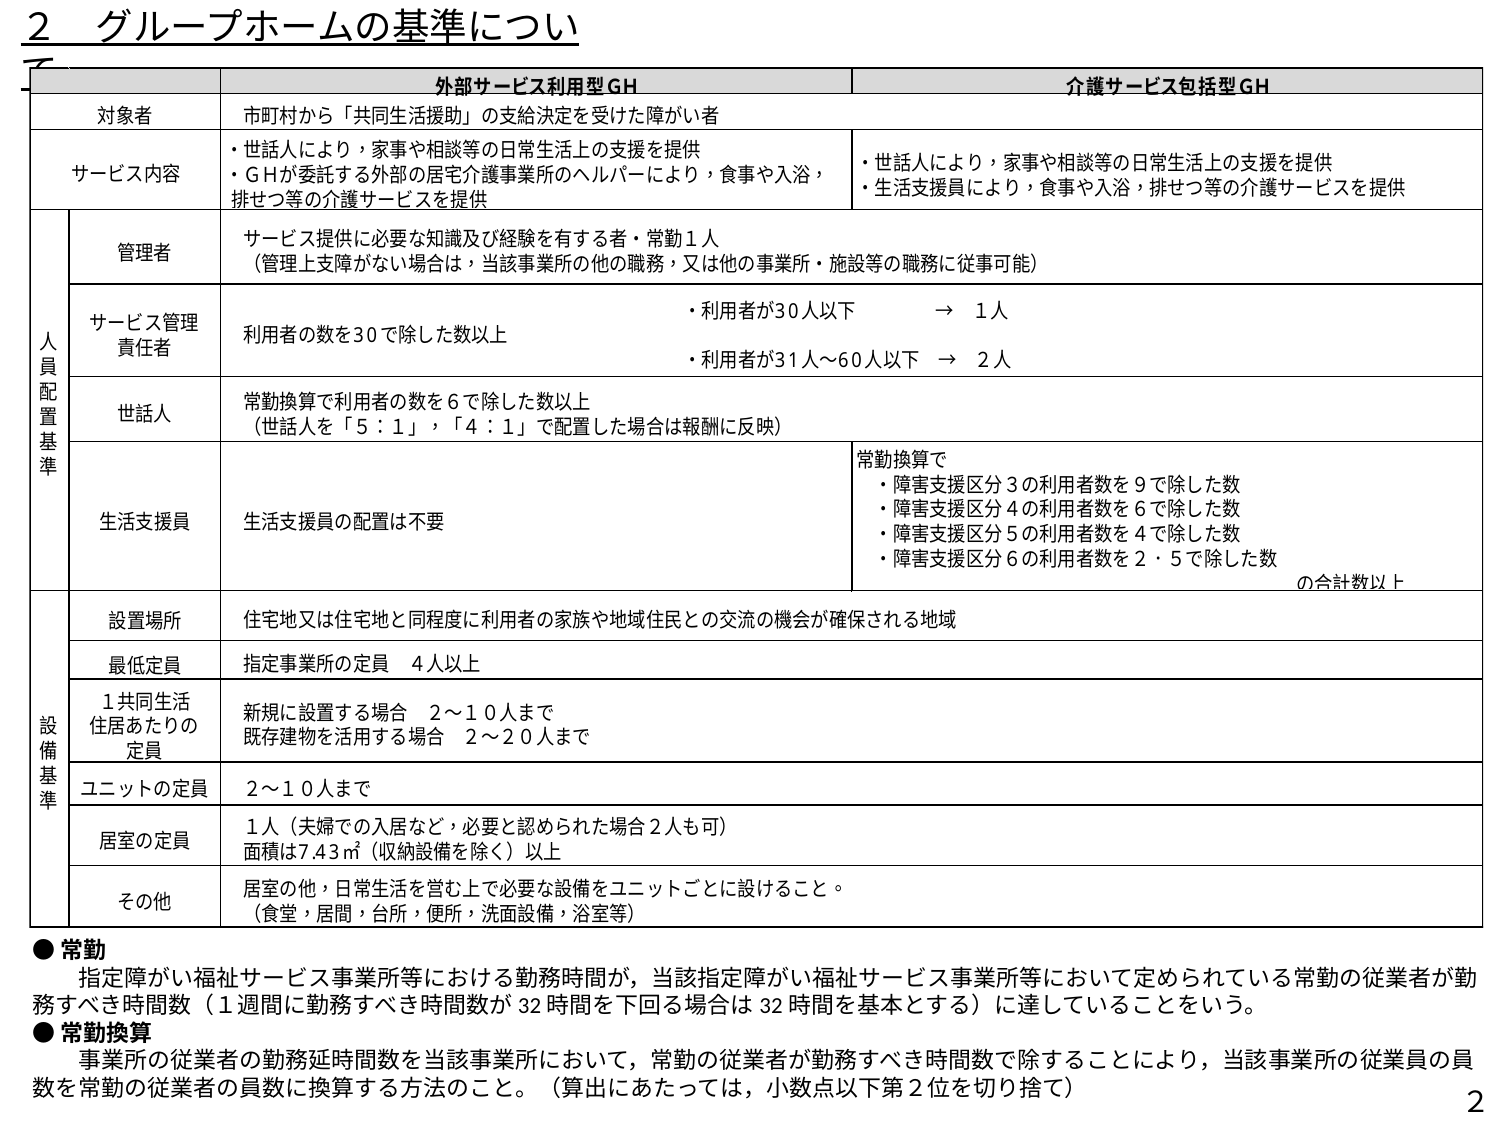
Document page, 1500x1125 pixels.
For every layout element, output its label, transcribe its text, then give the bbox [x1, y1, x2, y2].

slide_number ２ [1156, 1070, 1500, 1125]
text_box ２ グループホームの基準について [5, 0, 609, 101]
text_box ●常勤 指定障がい福祉サービス事業所等における勤務時間が，当該指定障がい福祉サービス事業所等において定められている常勤の従業者が勤務すべき時間数（１週間に勤務すべき時間数が32時間を下回る場合は32時間を基本とする）に達していることをいう。 ●常勤換算 事業所の従業者の勤務延時間数を当該事業所において，常勤の従業者が勤務すべき時間数で除することにより，当該事業所の従業員の員数を常勤の従業者の員数に換算する方法のこと。（算出にあたっては，小数点以下第２位を切り捨て） [17, 928, 1495, 1109]
picture [29, 67, 1485, 929]
